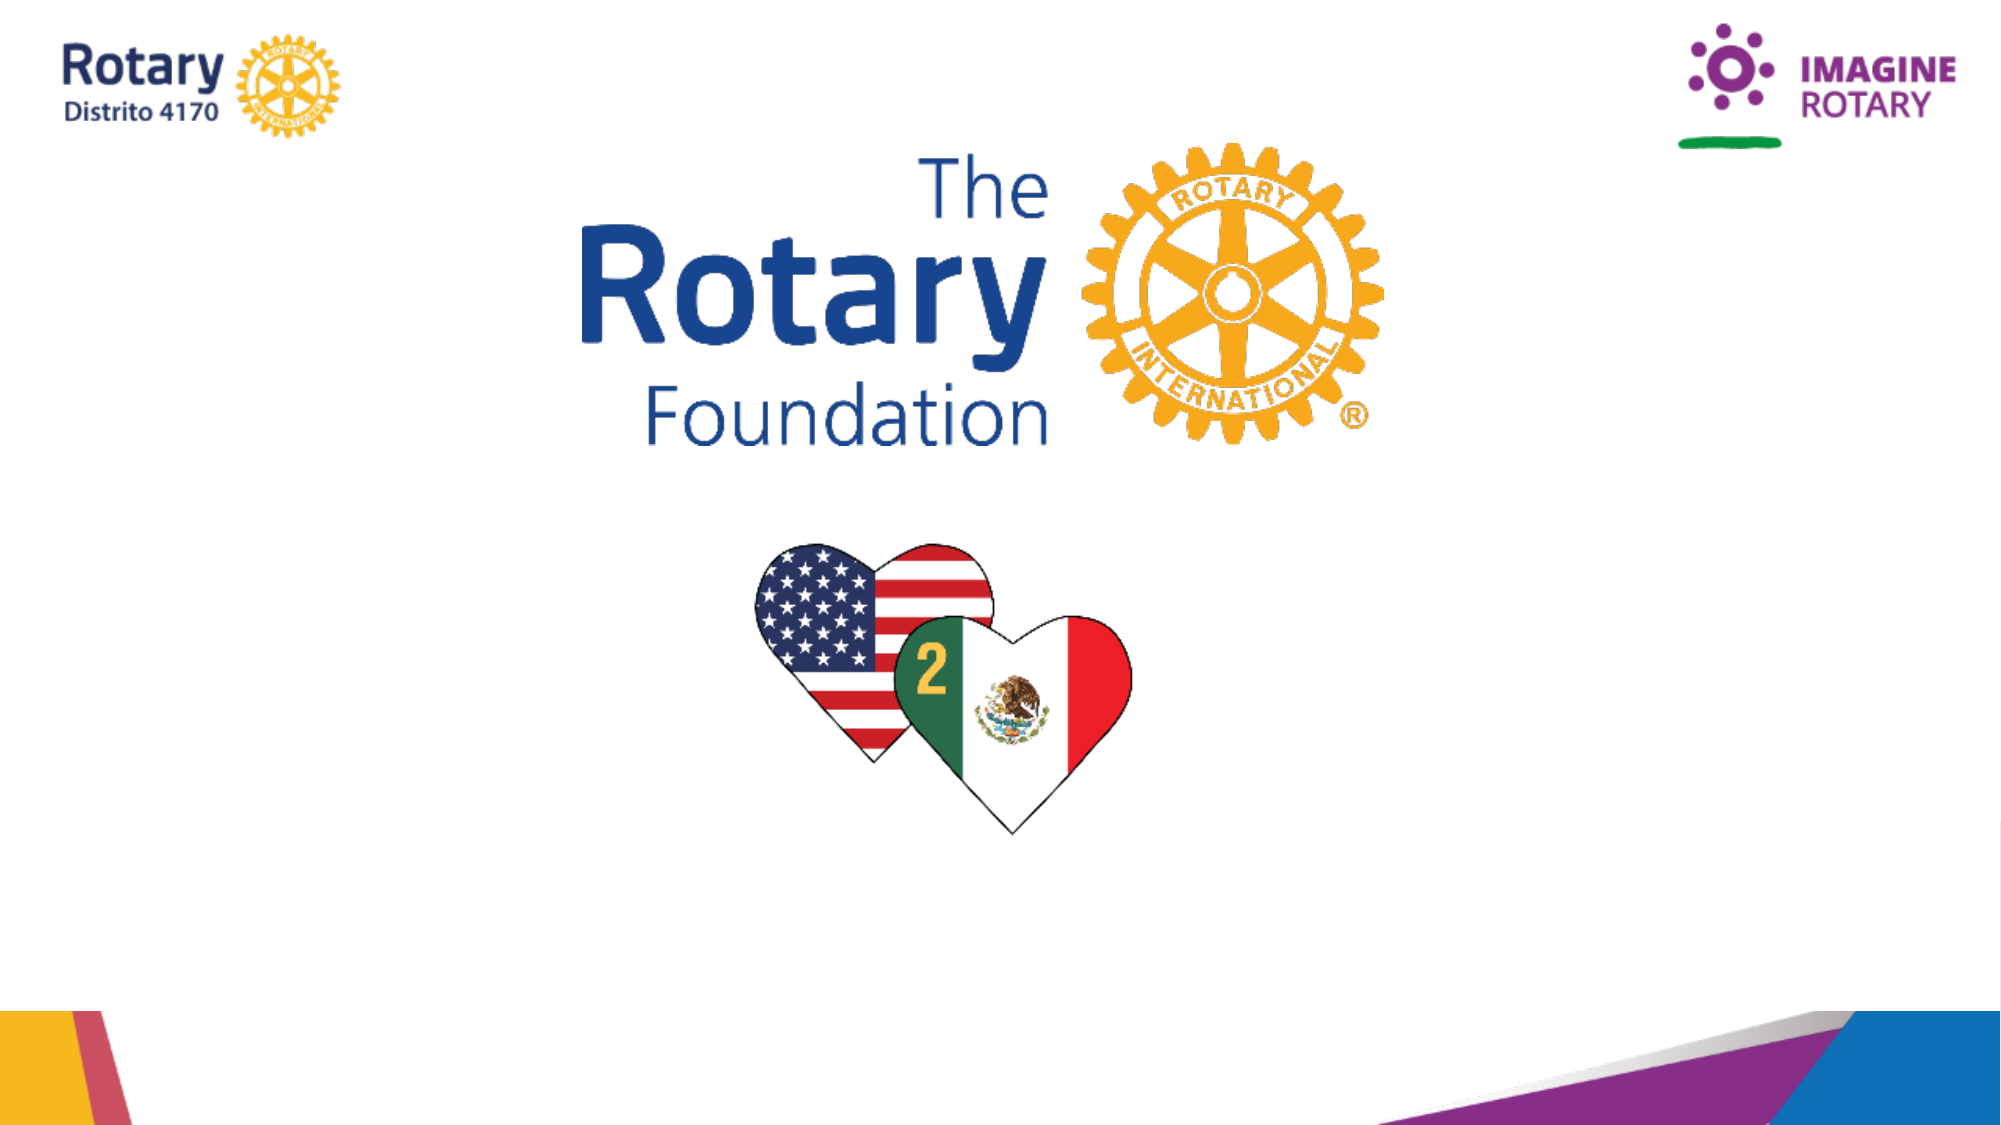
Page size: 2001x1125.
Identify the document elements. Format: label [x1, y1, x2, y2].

picture [746, 533, 1134, 840]
picture [0, 0, 2001, 1125]
text_box [0, 155, 2000, 1011]
